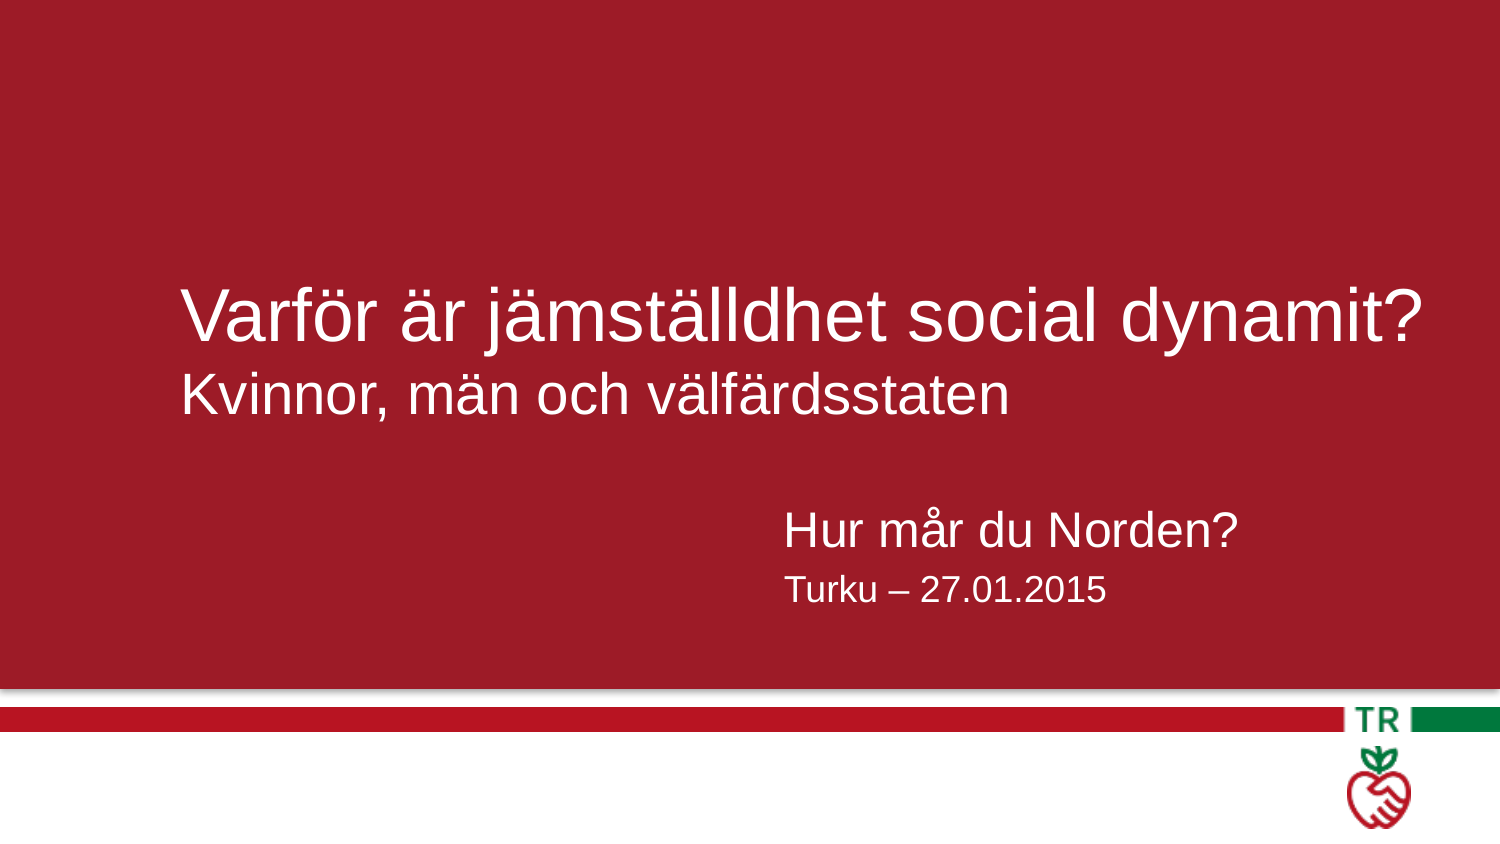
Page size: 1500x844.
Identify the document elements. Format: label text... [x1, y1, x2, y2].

list Hur mår du Norden? Turku – 27.01.2015 [783, 497, 1402, 633]
picture [1347, 746, 1411, 829]
title Varför är jämställdhet social dynamit? Kvinnor, män och välfärdsstaten [180, 236, 1433, 427]
picture [0, 707, 1500, 732]
